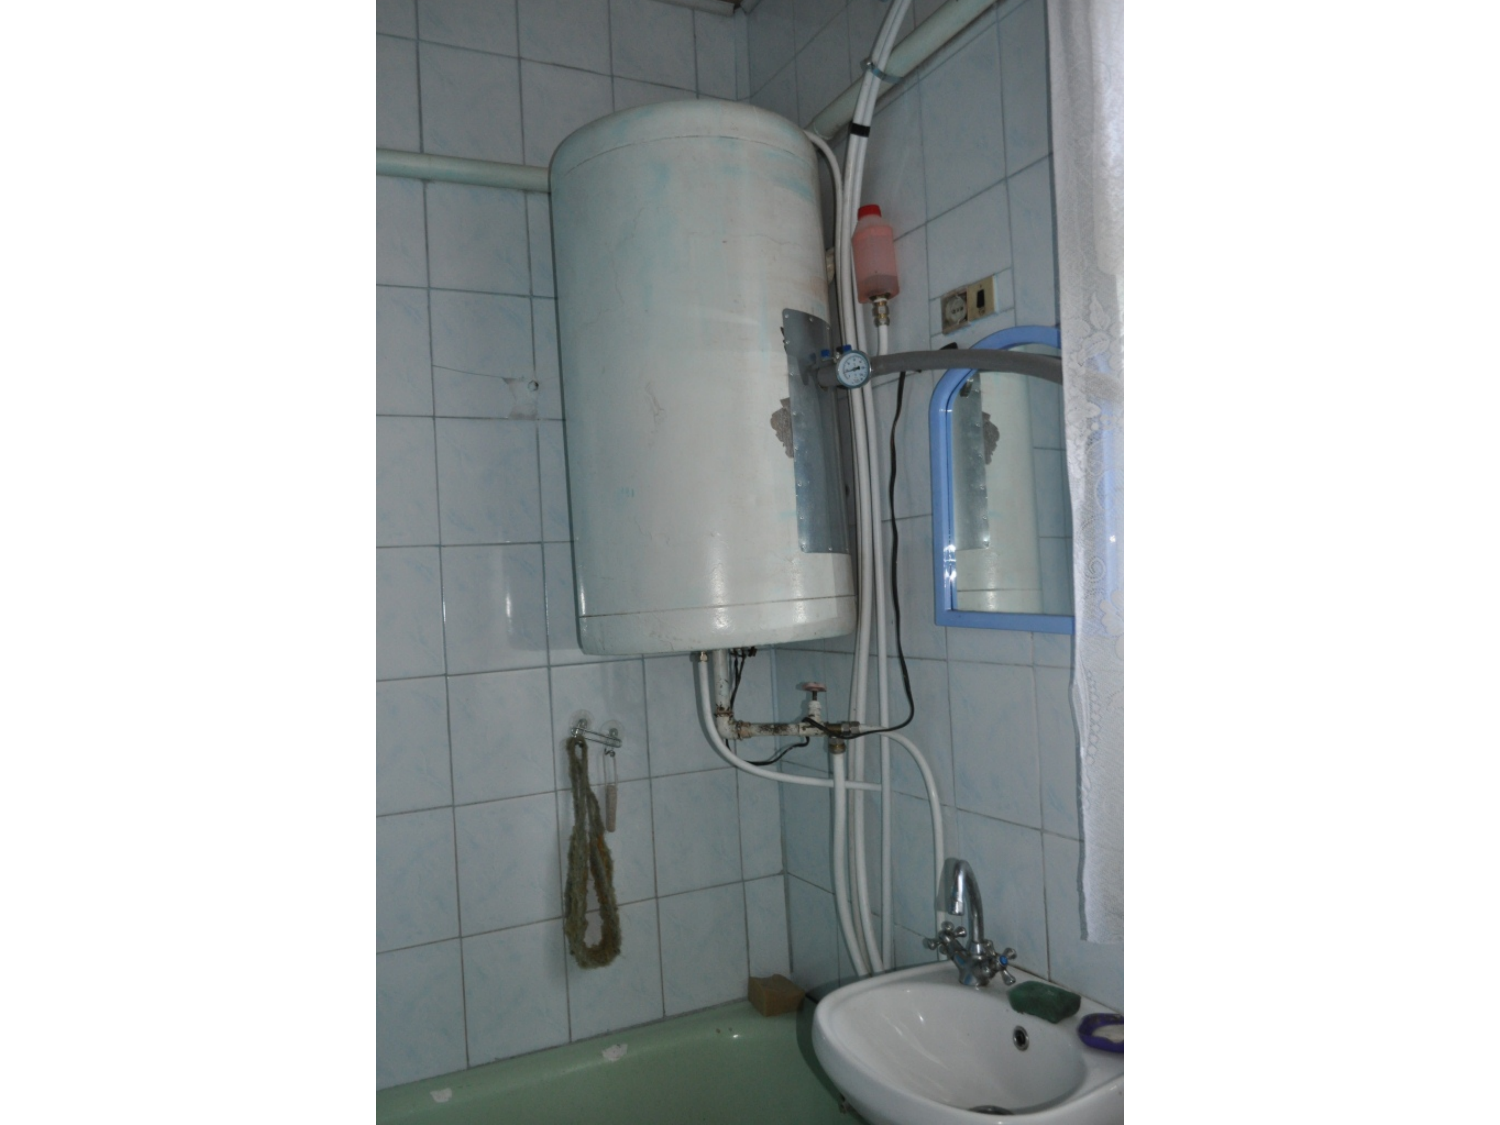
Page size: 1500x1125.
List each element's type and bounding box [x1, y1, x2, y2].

picture [376, 0, 1124, 1125]
